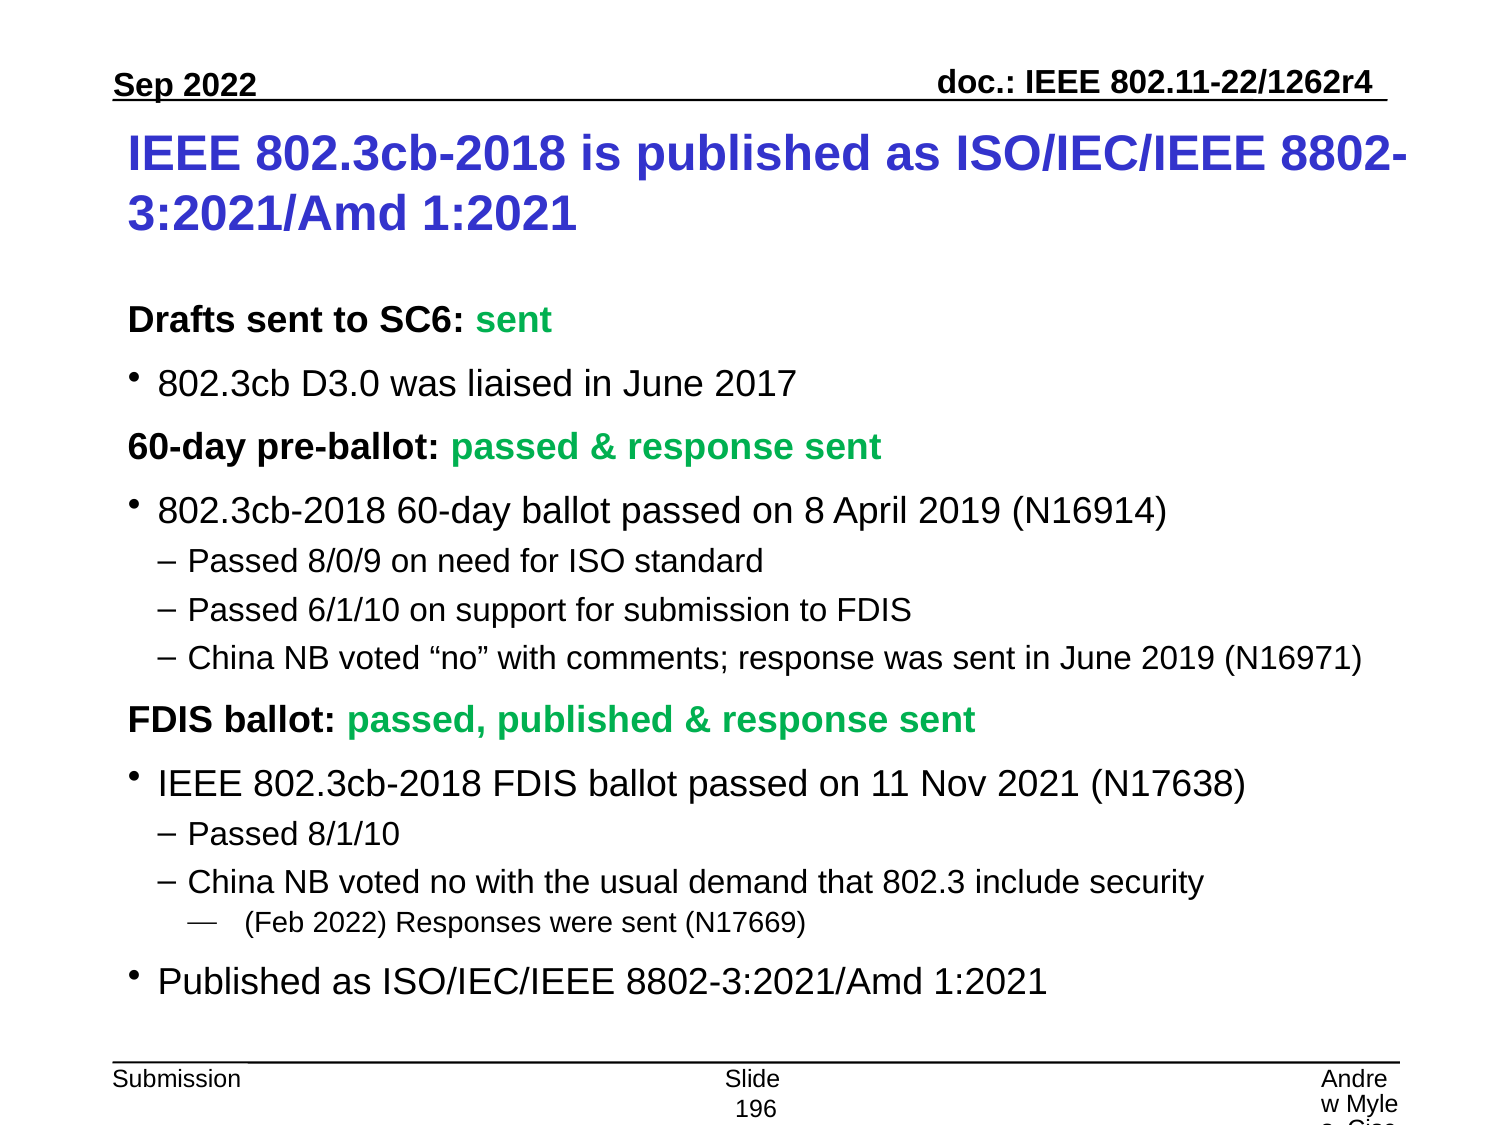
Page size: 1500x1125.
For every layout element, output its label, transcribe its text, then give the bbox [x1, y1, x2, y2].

footer Andrew Myles, Cisco [1320, 1061, 1402, 1093]
title IEEE 802.3cb-2018 is published as ISO/IEC/IEEE 8802-3:2021/Amd 1:2021 [112, 112, 1475, 288]
list Drafts sent to SC6: sent 802.3cb D3.0 was liaised in June 2017 60-day pre-ballot: passed & response sent 802.3cb-2018 60-day ballot passed on 8 April 2019 (N16914) Passed 8/0/9 on need for ISO standard Passed 6/1/10 on support for submission to FDIS China NB voted “no” with comments; response was sent in June 2019 (N16971) FDIS ballot: passed, published & response sent IEEE 802.3cb-2018 FDIS ballot passed on 11 Nov 2021 (N17638) Passed 8/1/10 China NB voted no with the usual demand that 802.3 include security (Feb 2022) Responses were sent (N17669) Published as ISO/IEC/IEEE 8802-3:2021/Amd 1:2021 [112, 287, 1388, 963]
slide_number Slide 196 [709, 1061, 803, 1093]
